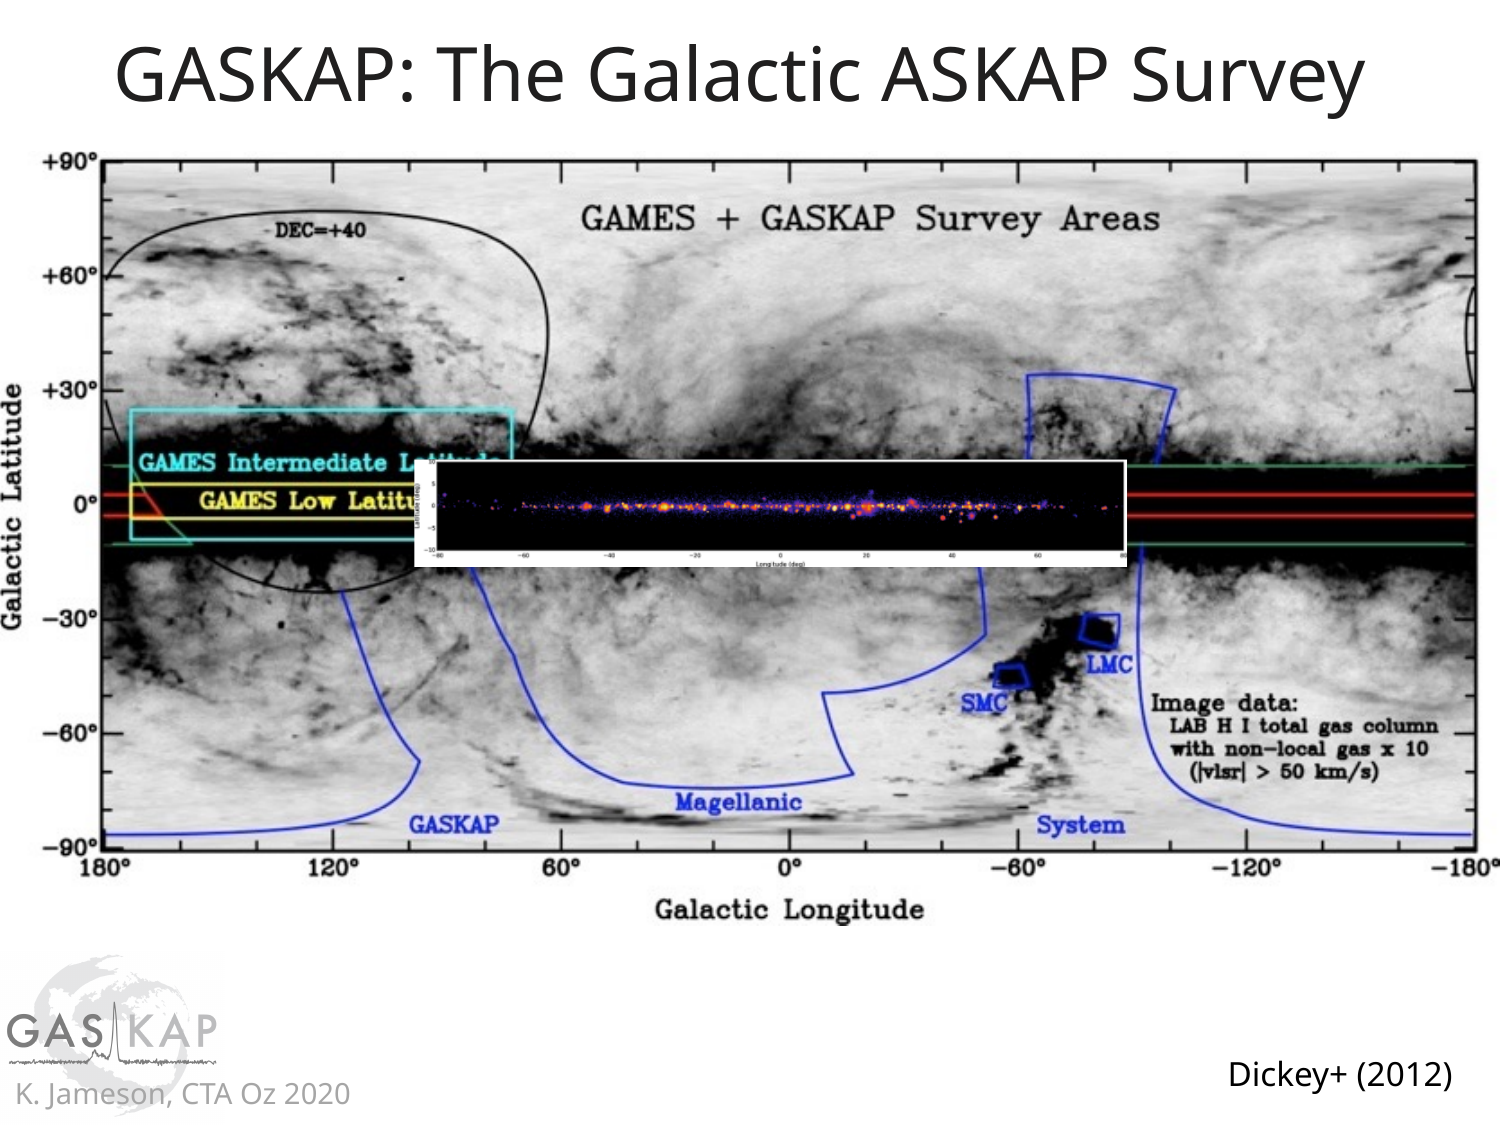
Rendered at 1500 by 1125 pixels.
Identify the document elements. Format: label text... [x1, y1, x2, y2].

text_box Dickey+ (2012) [1103, 1045, 1468, 1101]
text_box K. Jameson, CTA Oz 2020 [225, 1068, 507, 1119]
text_box GASKAP: The Galactic ASKAP Survey [0, 19, 1500, 124]
picture [0, 151, 1500, 926]
picture [0, 951, 225, 1125]
